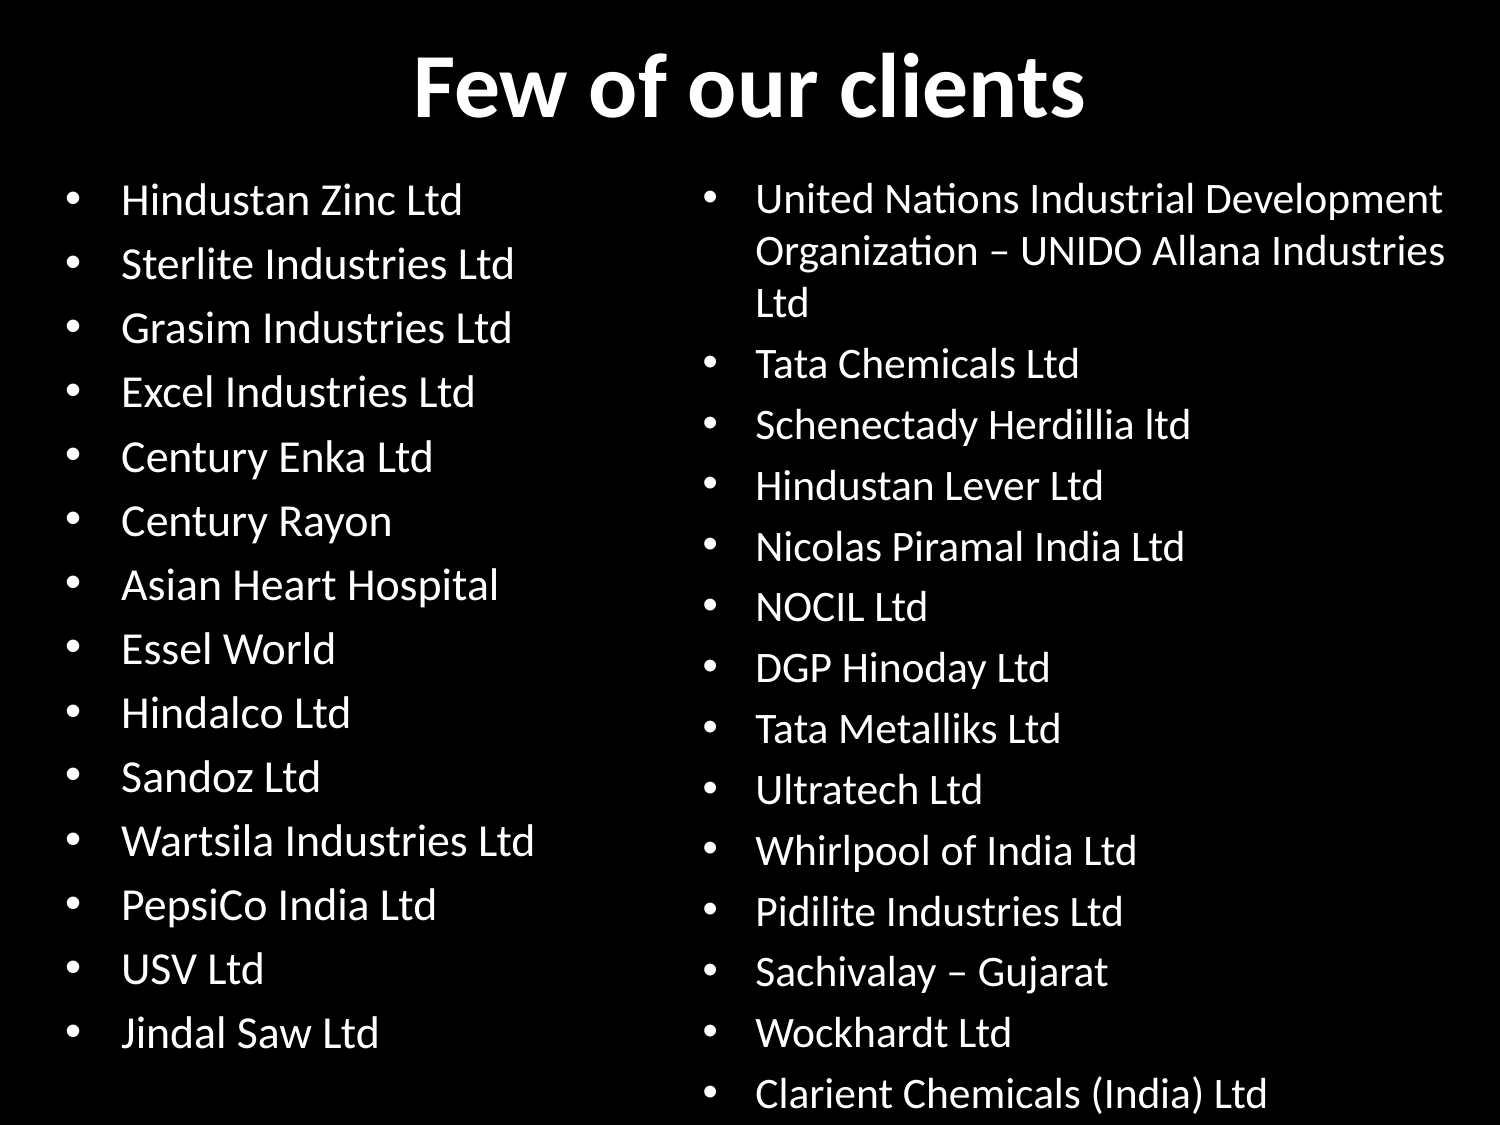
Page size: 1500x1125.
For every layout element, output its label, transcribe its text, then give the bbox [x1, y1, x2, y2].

title Few of our clients [0, 0, 1500, 163]
list Hindustan Zinc Ltd Sterlite Industries Ltd Grasim Industries Ltd Excel Industries Ltd Century Enka Ltd Century Rayon Asian Heart Hospital Essel World Hindalco Ltd Sandoz Ltd Wartsila Industries Ltd PepsiCo India Ltd USV Ltd Jindal Saw Ltd [50, 162, 687, 1125]
list United Nations Industrial Development Organization – UNIDO Allana Industries Ltd Tata Chemicals Ltd Schenectady Herdillia ltd Hindustan Lever Ltd Nicolas Piramal India Ltd NOCIL Ltd DGP Hinoday Ltd Tata Metalliks Ltd Ultratech Ltd Whirlpool of India Ltd Pidilite Industries Ltd Sachivalay – Gujarat Wockhardt Ltd Clarient Chemicals (India) Ltd [687, 162, 1463, 1125]
